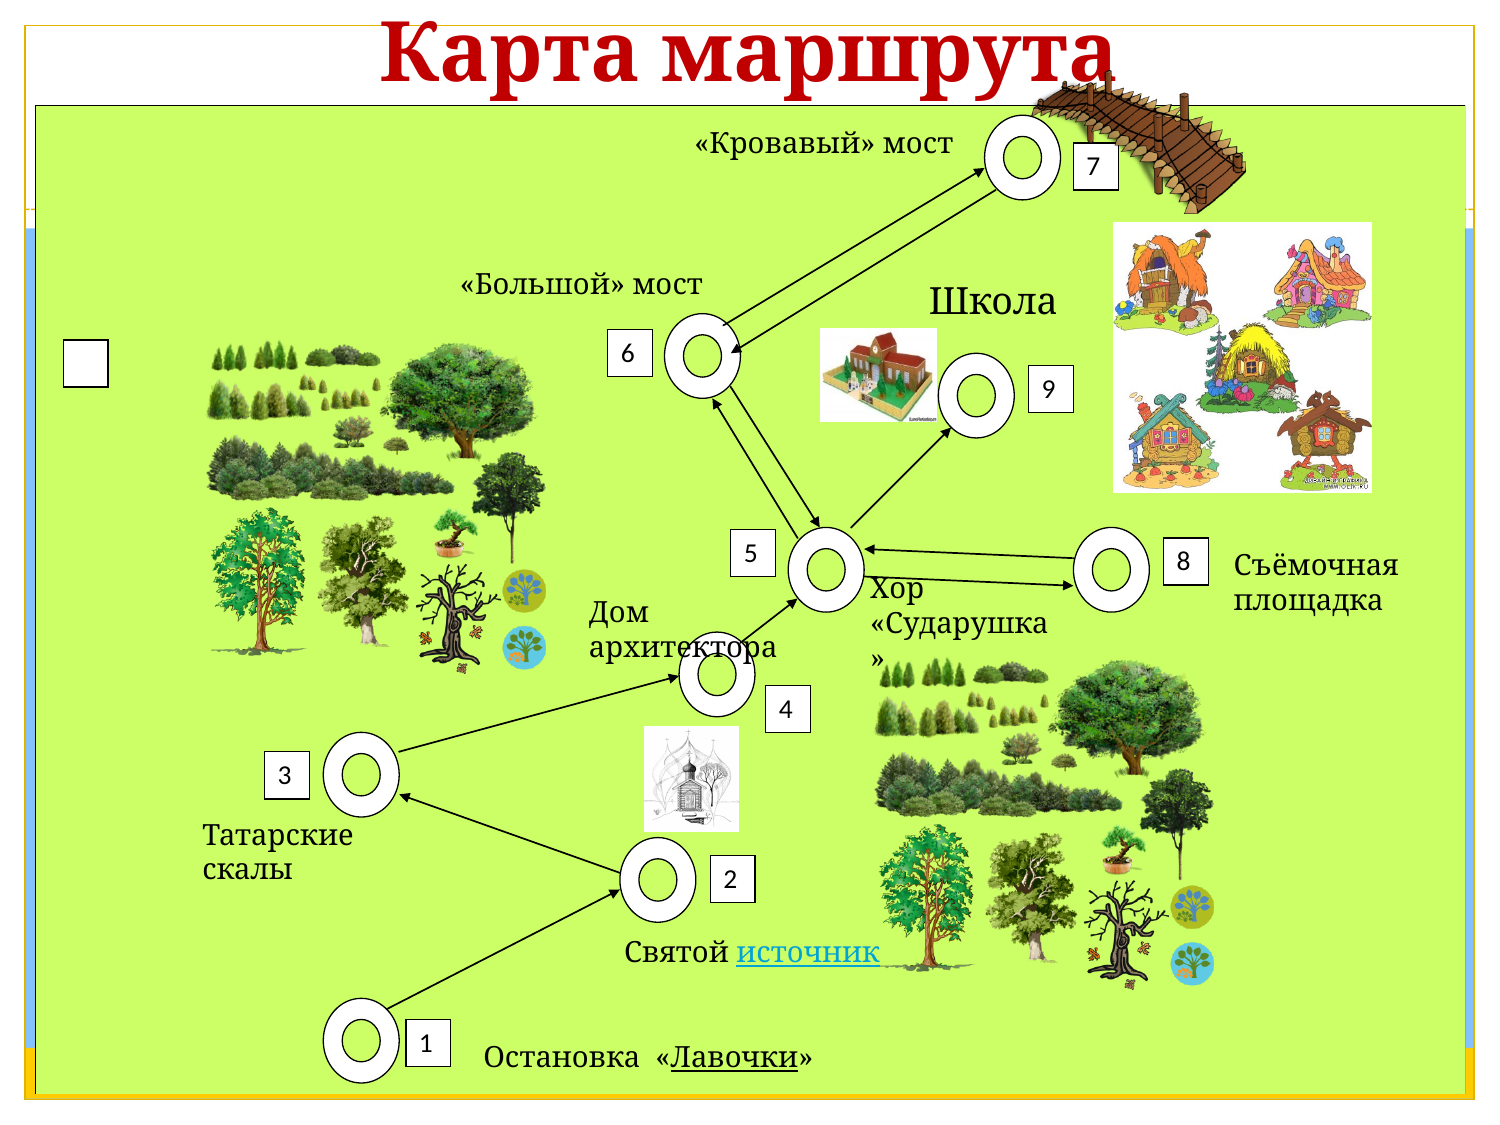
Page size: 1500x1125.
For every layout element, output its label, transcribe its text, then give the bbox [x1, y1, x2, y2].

picture [820, 327, 937, 423]
title Карта маршрута [49, 35, 1450, 103]
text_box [34, 105, 1466, 1094]
picture [1030, 70, 1246, 215]
picture [1112, 222, 1372, 493]
picture [198, 339, 556, 679]
picture [644, 726, 739, 833]
picture [866, 655, 1224, 995]
